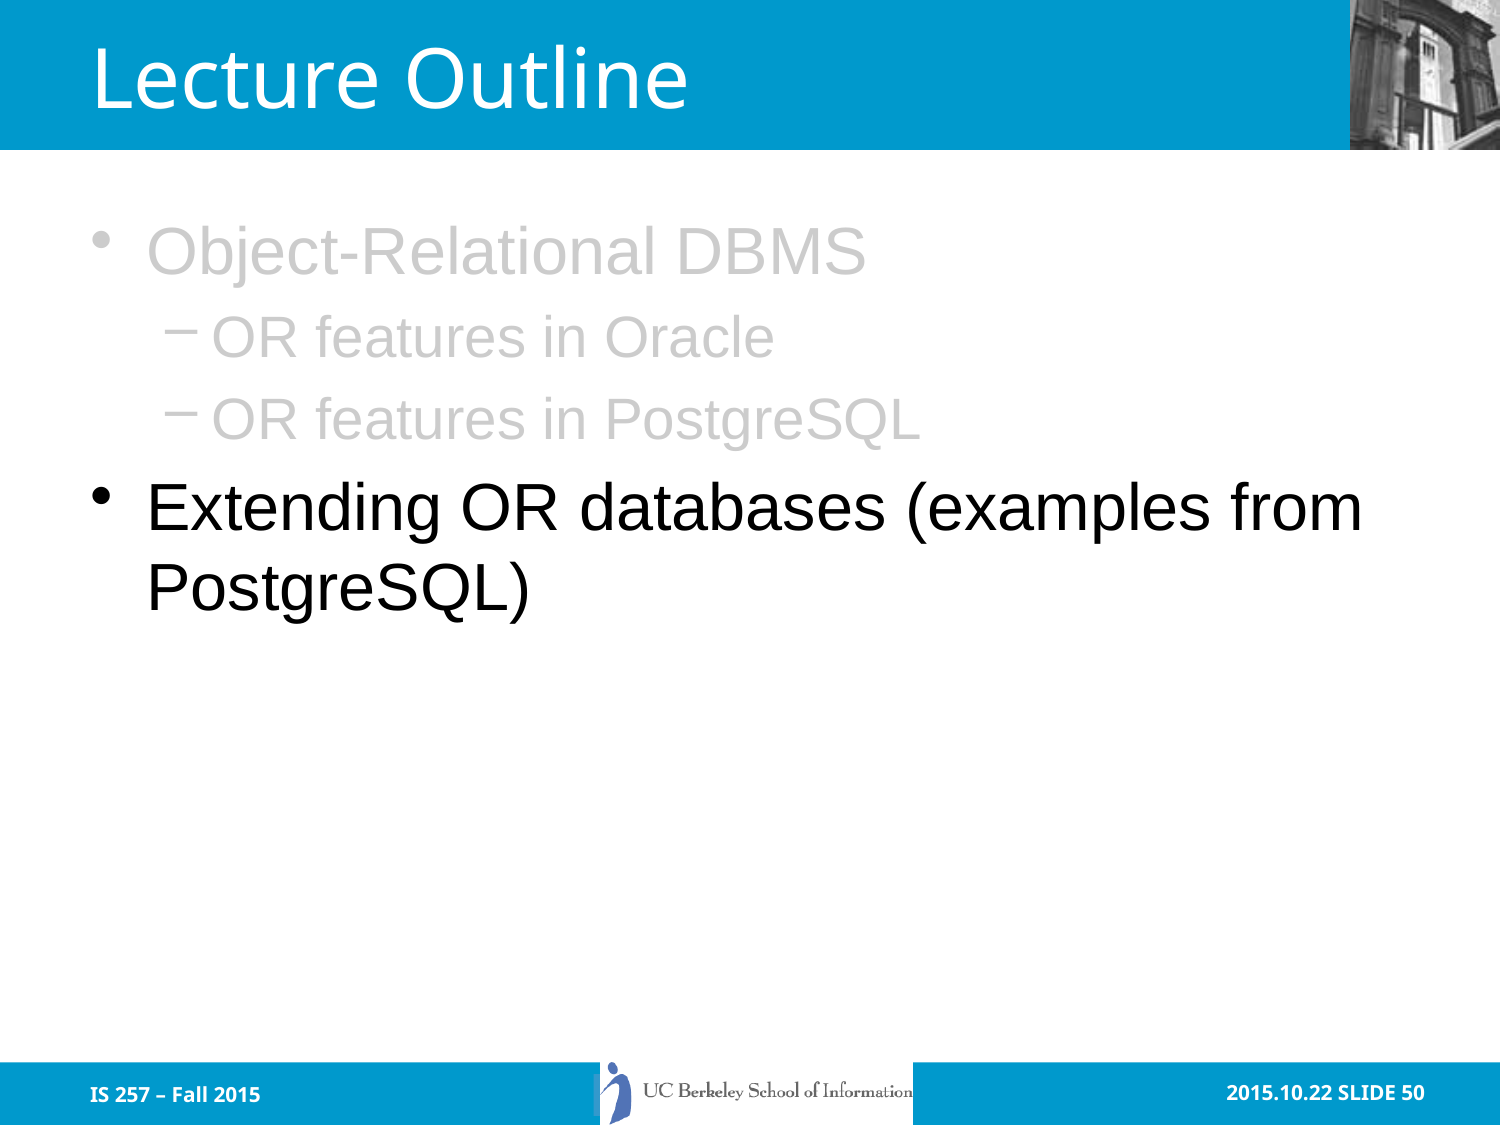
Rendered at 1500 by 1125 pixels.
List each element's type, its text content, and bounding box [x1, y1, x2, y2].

list Object-Relational DBMS OR features in Oracle OR features in PostgreSQL Extending OR databases (examples from PostgreSQL) [75, 200, 1425, 1013]
slide_number IS 257 – Fall 2015 [75, 1062, 388, 1125]
picture [1351, 0, 1500, 150]
title Lecture Outline [75, 0, 1350, 150]
picture [594, 1062, 912, 1125]
